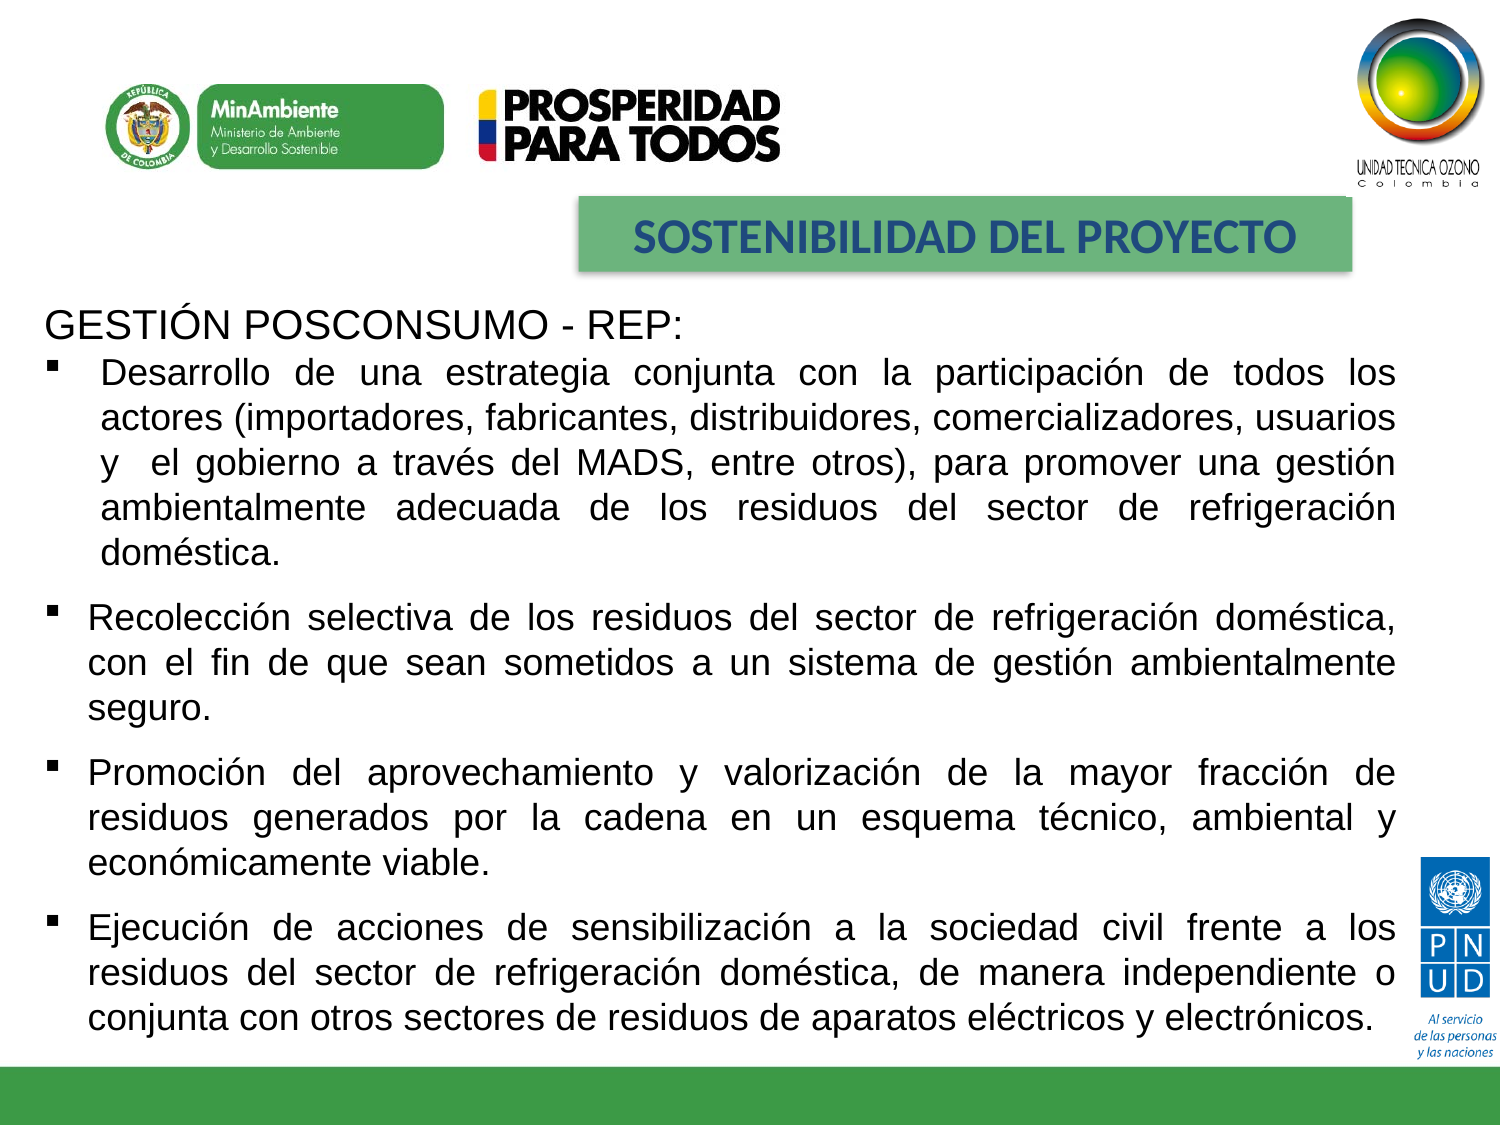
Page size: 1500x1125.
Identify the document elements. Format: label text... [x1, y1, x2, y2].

text_box SOSTENIBILIDAD DEL PROYECTO [578, 196, 1353, 272]
picture [0, 9, 1500, 1125]
text_box GESTIÓN POSCONSUMO - REP: Desarrollo de una estrategia conjunta con la participación de todos los actores (importadores, fabricantes, distribuidores, comercializadores, usuarios y el gobierno a través del MADS, entre otros), para promover una gestión ambientalmente adecuada de los residuos del sector de refrigeración doméstica. Recolección selectiva de los residuos del sector de refrigeración doméstica, con el fin de que sean sometidos a un sistema de gestión ambientalmente seguro. Promoción del aprovechamiento y valorización de la mayor fracción de residuos generados por la cadena en un esquema técnico, ambiental y económicamente viable. Ejecución de acciones de sensibilización a la sociedad civil frente a los residuos del sector de refrigeración doméstica, de manera independiente o conjunta con otros sectores de residuos de aparatos eléctricos y electrónicos. [29, 290, 1412, 1071]
